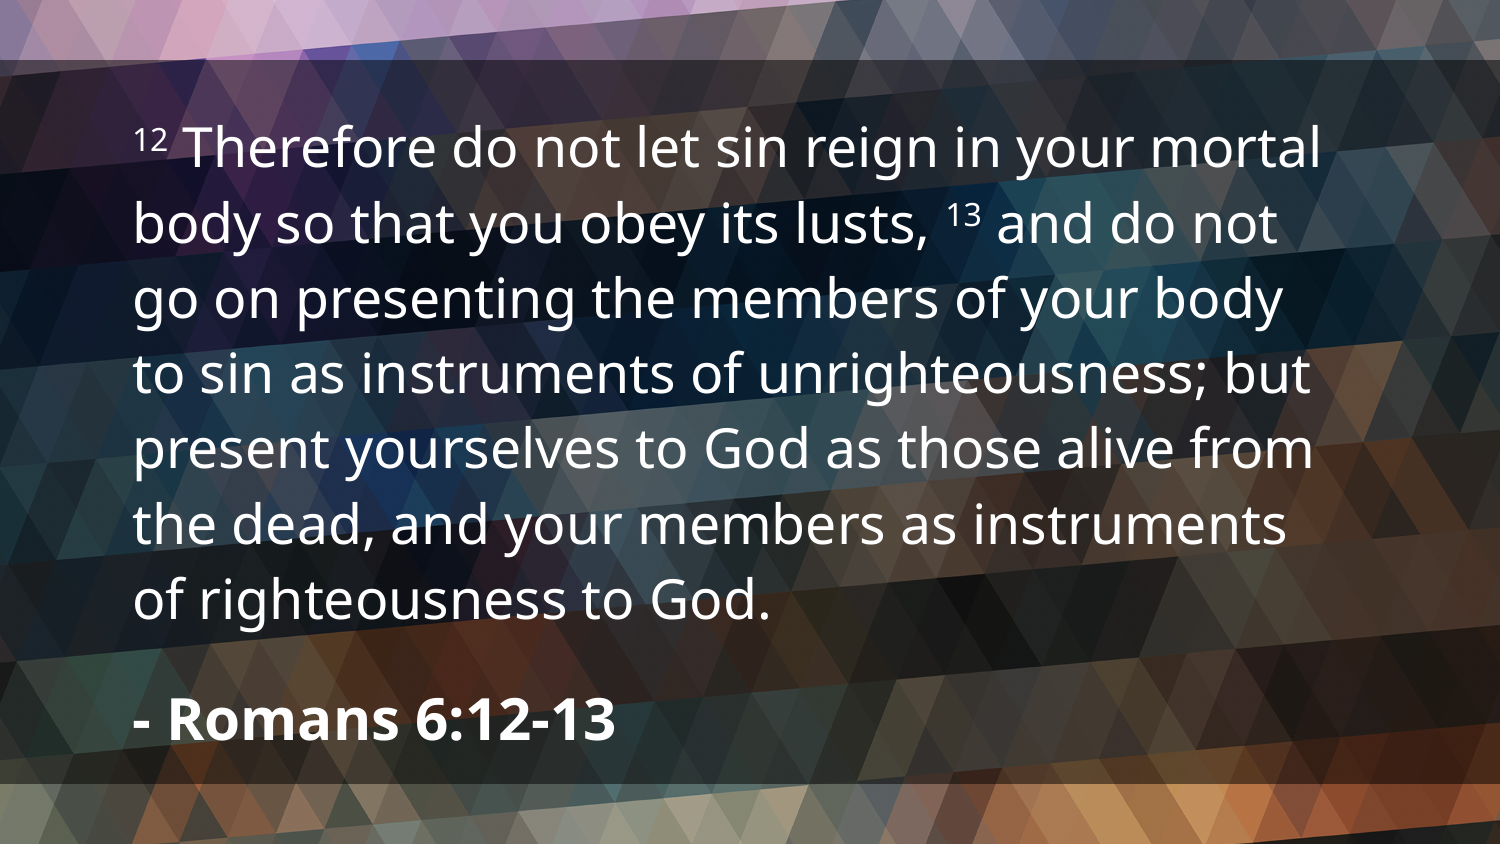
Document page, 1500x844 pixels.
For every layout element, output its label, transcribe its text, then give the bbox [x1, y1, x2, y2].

list 12 Therefore do not let sin reign in your mortal body so that you obey its lusts, 13 and do not go on presenting the members of your body to sin as instruments of unrighteousness; but present yourselves to God as those alive from the dead, and your members as instruments of righteousness to God. [116, 70, 1343, 675]
picture [0, 0, 1500, 844]
list - Romans 6:12-13 [116, 674, 799, 760]
